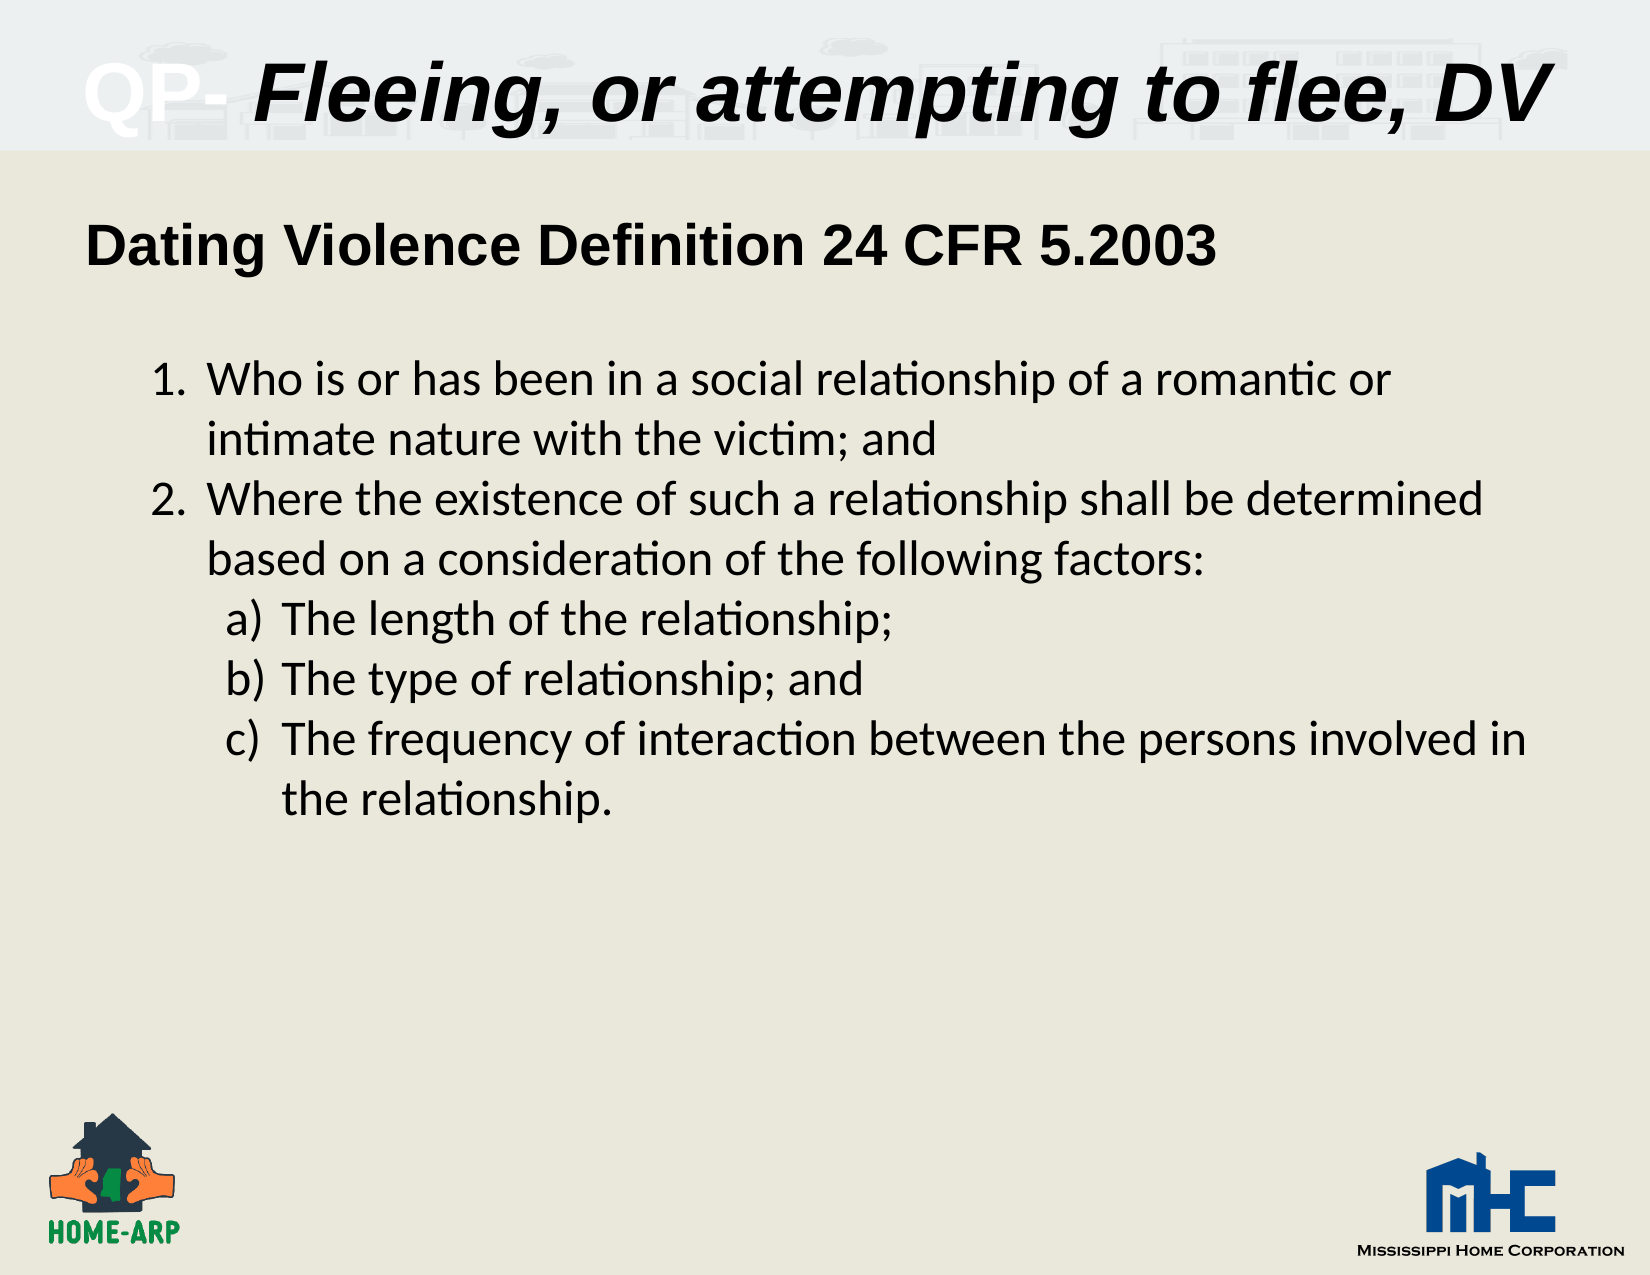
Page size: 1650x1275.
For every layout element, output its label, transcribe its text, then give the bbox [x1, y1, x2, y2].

title QP- Fleeing, or attempting to flee, DV [82, 38, 1568, 140]
picture [37, 1102, 188, 1254]
picture [1335, 1133, 1647, 1275]
list Dating Violence Definition 24 CFR 5.2003 Who is or has been in a social relationship of a romantic or intimate nature with the victim; and Where the existence of such a relationship shall be determined based on a consideration of the following factors: The length of the relationship; The type of relationship; and The frequency of interaction between the persons involved in the relationship. [75, 212, 1560, 833]
